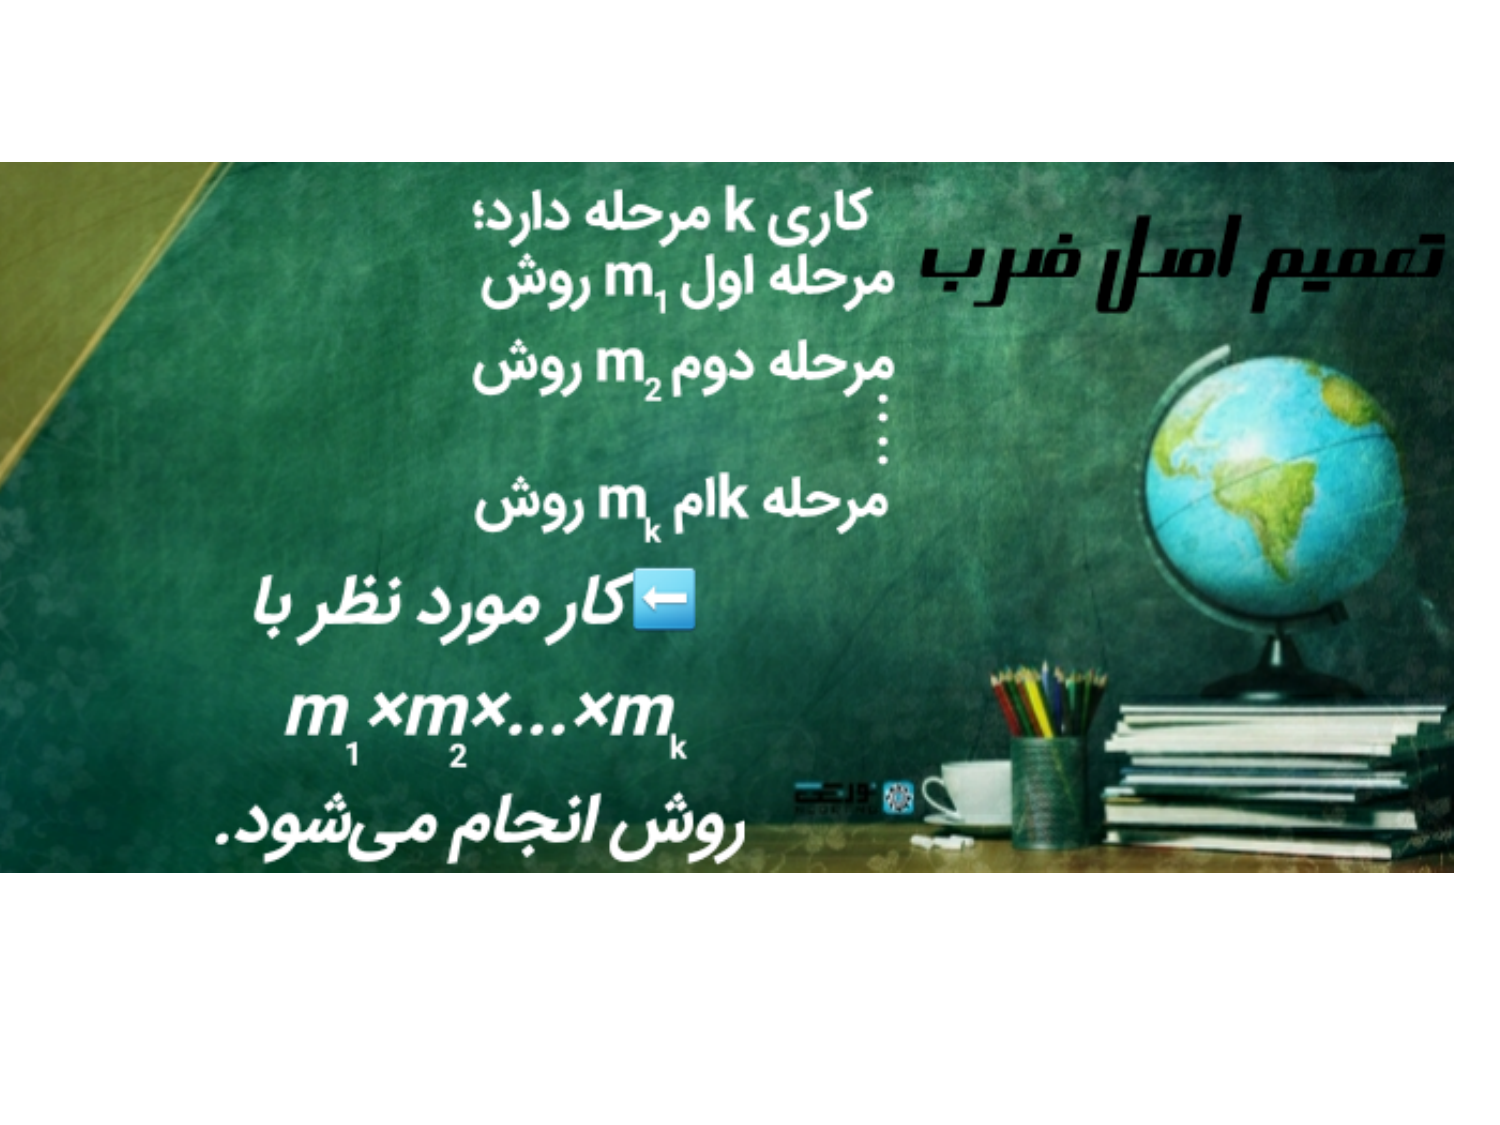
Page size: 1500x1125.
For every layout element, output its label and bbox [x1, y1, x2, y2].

picture [0, 162, 1454, 874]
